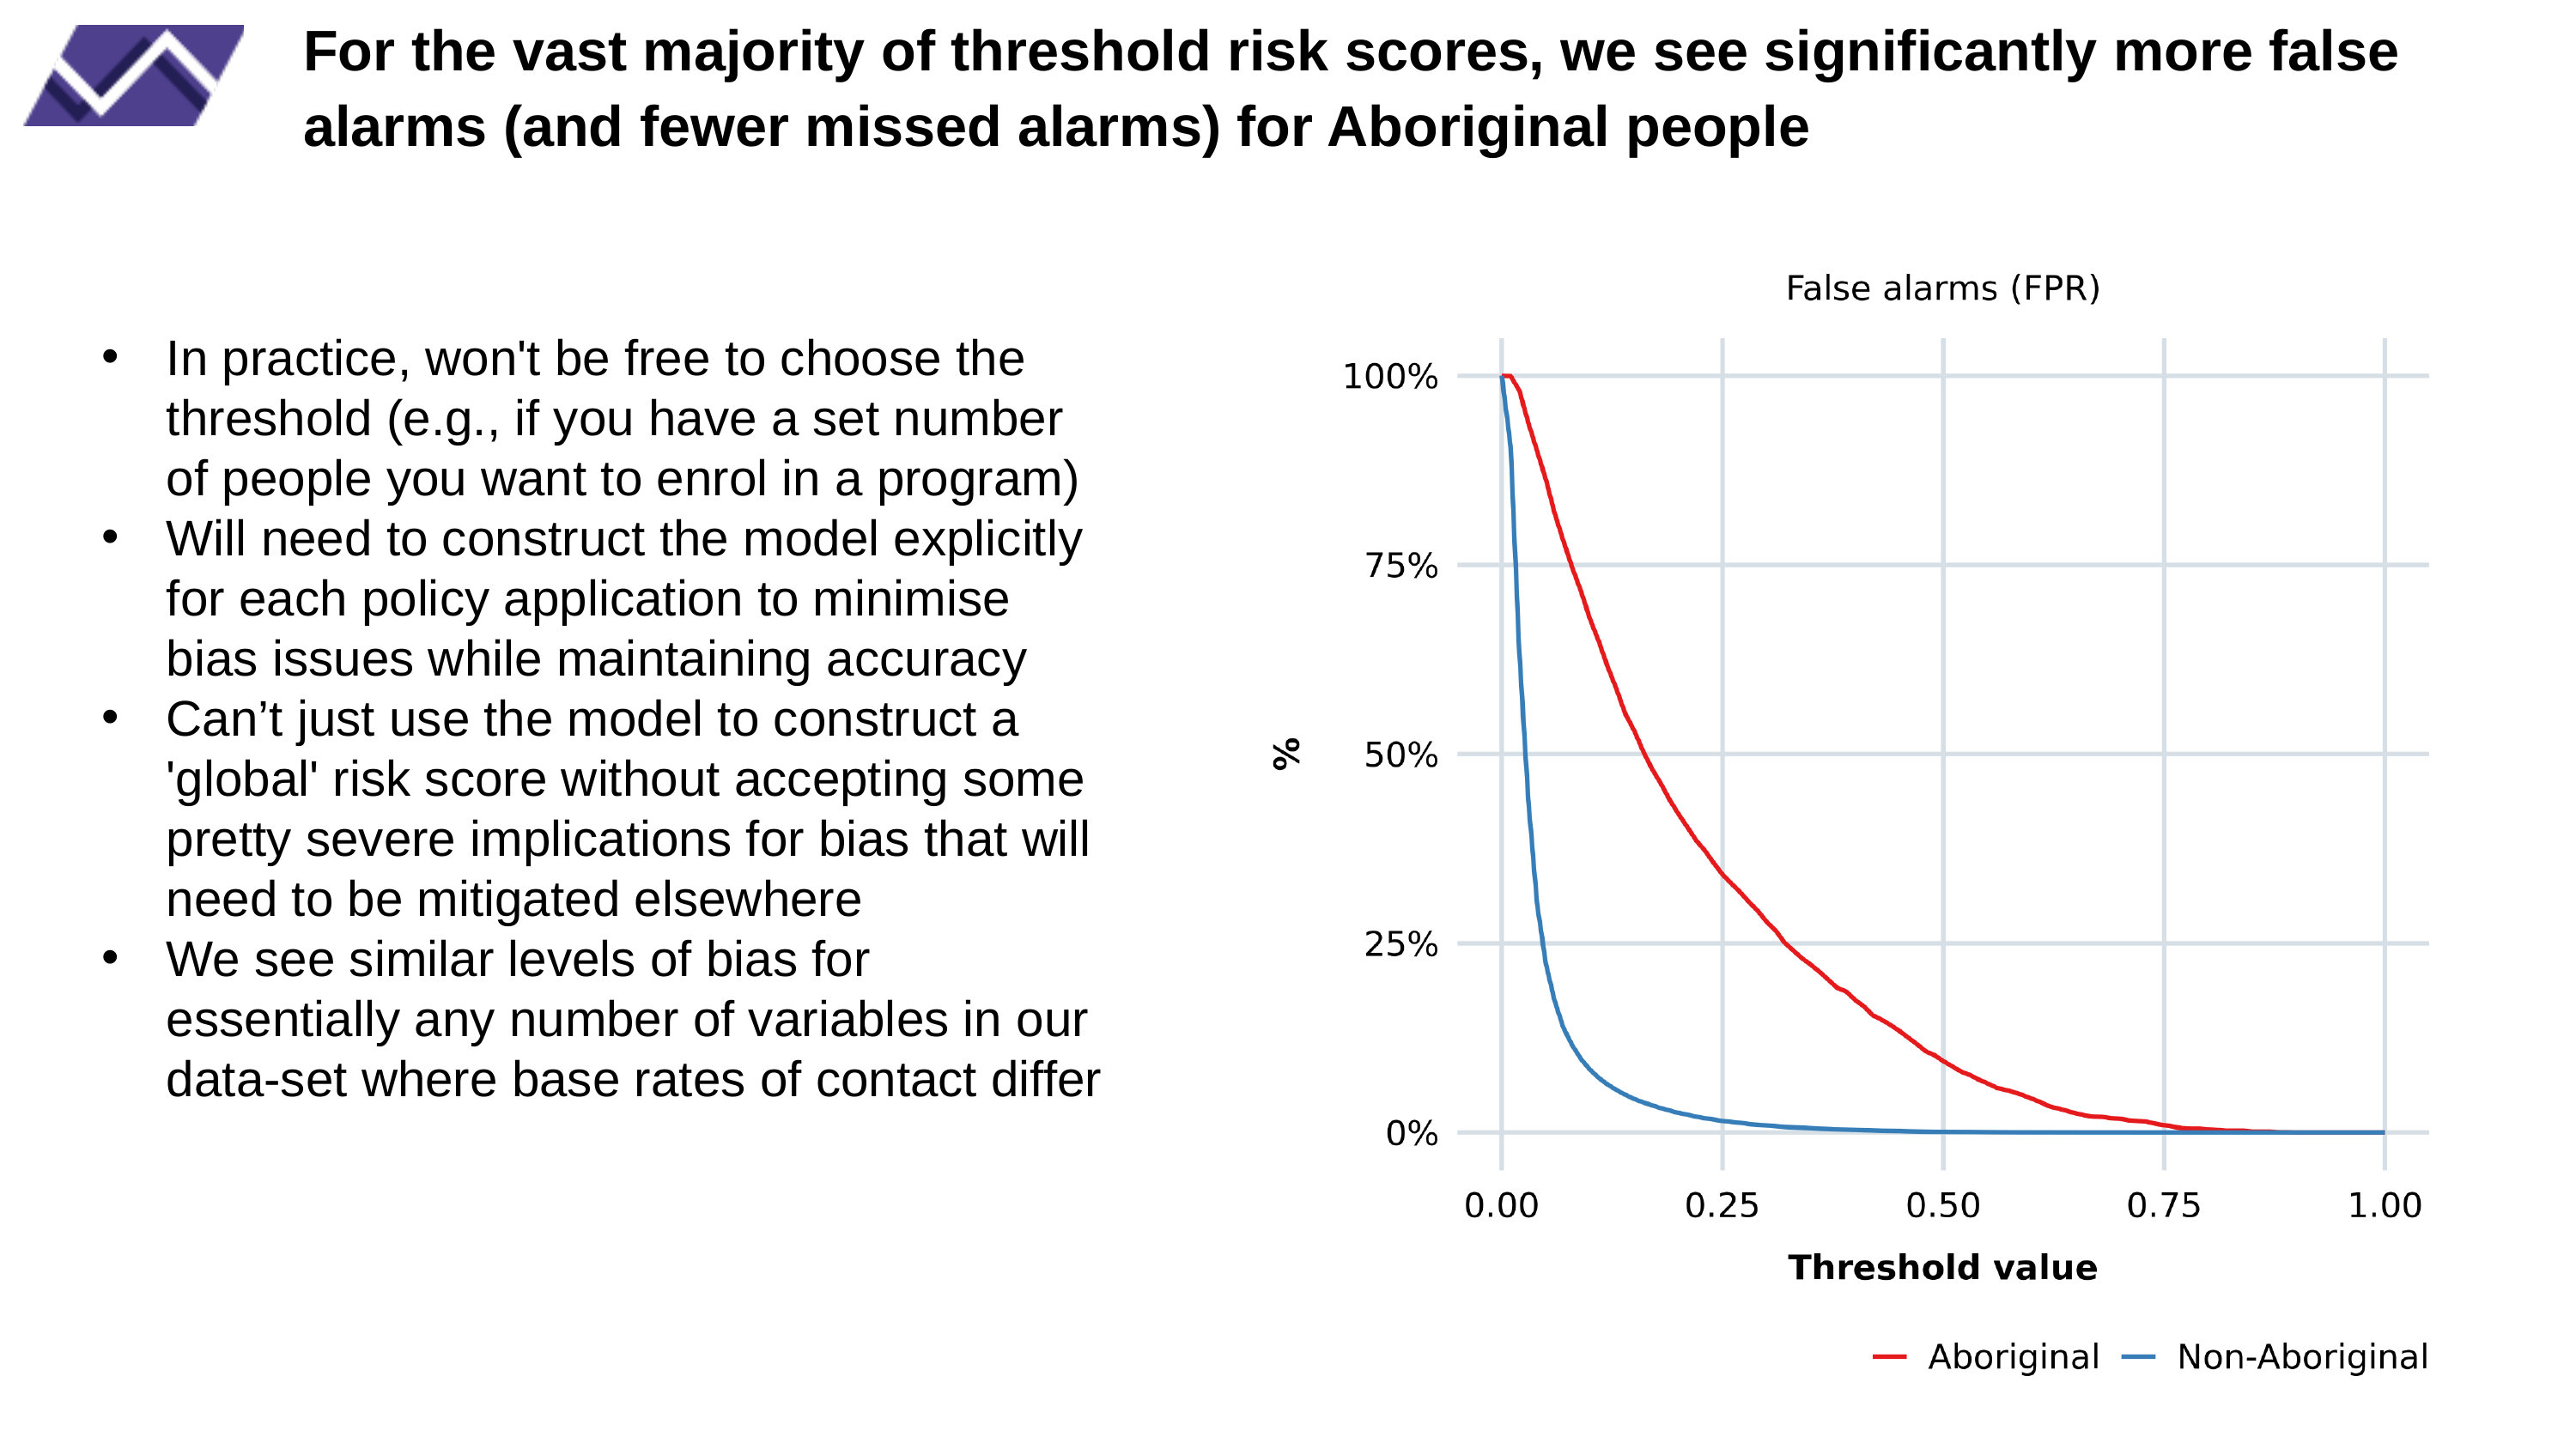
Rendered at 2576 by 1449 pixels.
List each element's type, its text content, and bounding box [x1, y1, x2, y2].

text_box In practice, won't be free to choose the threshold (e.g., if you have a set number of people you want to enrol in a program) Will need to construct the model explicitly for each policy application to minimise bias issues while maintaining accuracy Can’t just use the model to construct a 'global' risk score without accepting some pretty severe implications for bias that will need to be mitigated elsewhere We see similar levels of bias for essentially any number of variables in our data-set where base rates of contact differ [89, 318, 1119, 1113]
list For the vast majority of threshold risk scores, we see significantly more false alarms (and fewer missed alarms) for Aboriginal people [290, 0, 2465, 129]
picture [1251, 201, 2465, 1414]
